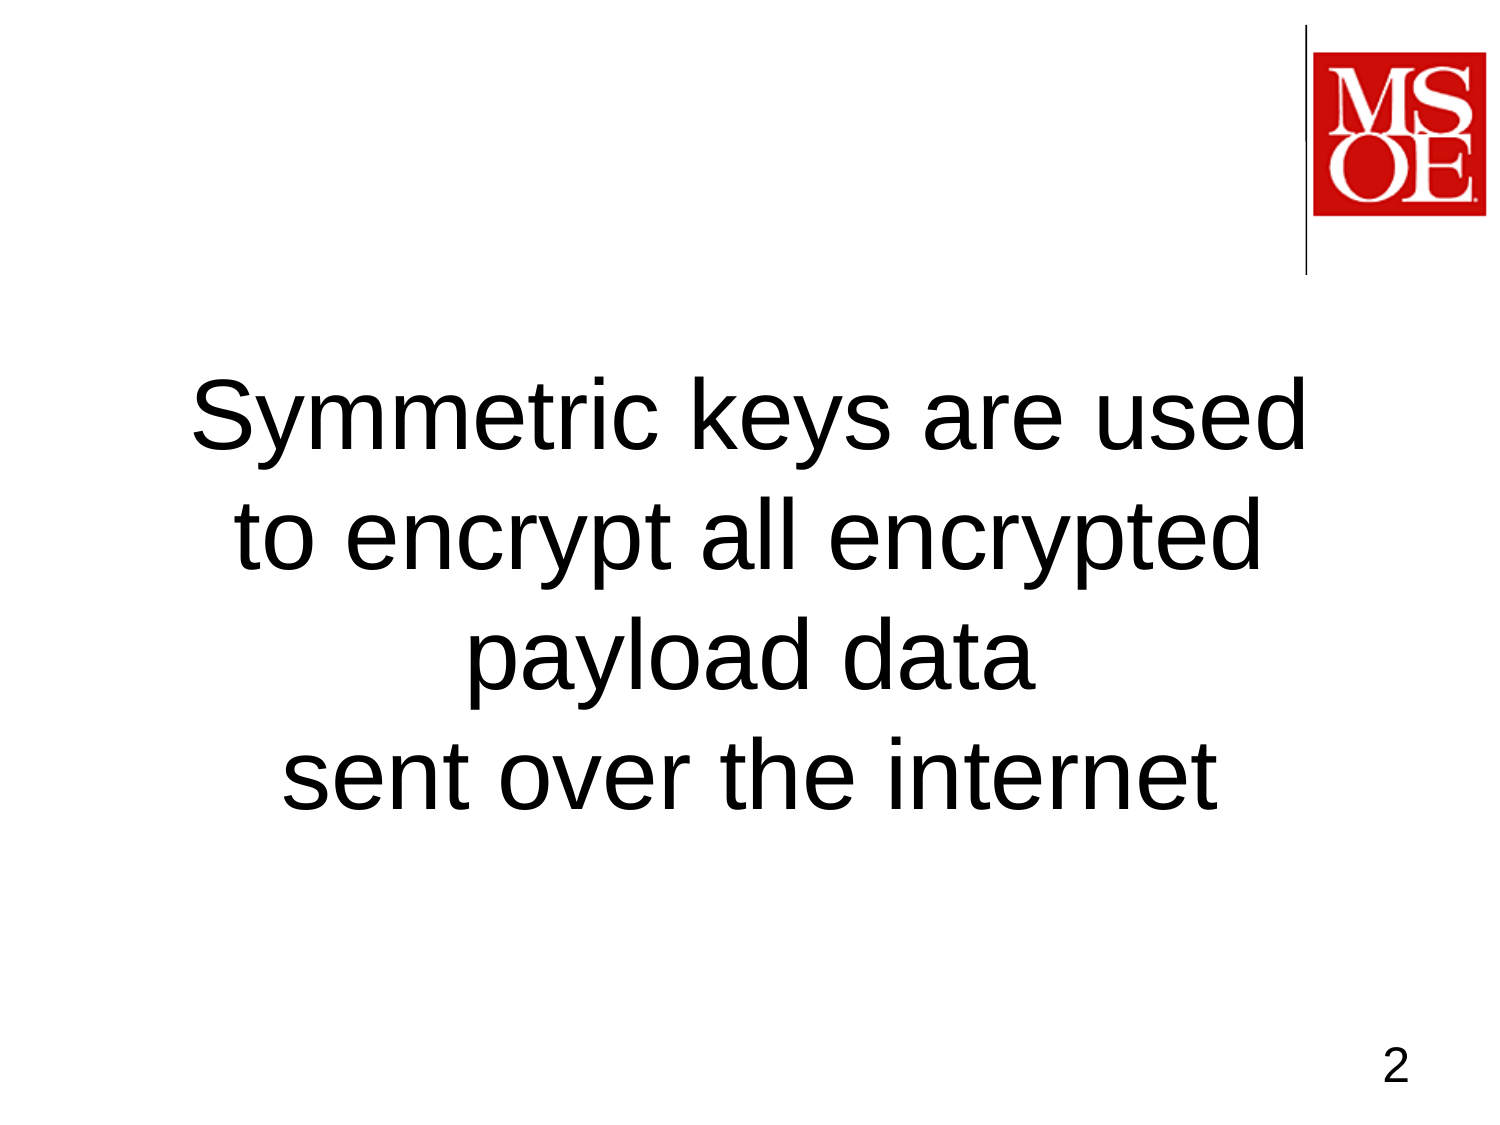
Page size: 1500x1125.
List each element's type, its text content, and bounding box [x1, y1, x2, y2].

list Symmetric keys are used to encrypt all encrypted payload data sent over the internet [74, 281, 1426, 1101]
picture [1312, 37, 1488, 232]
slide_number 2 [1074, 1024, 1426, 1101]
